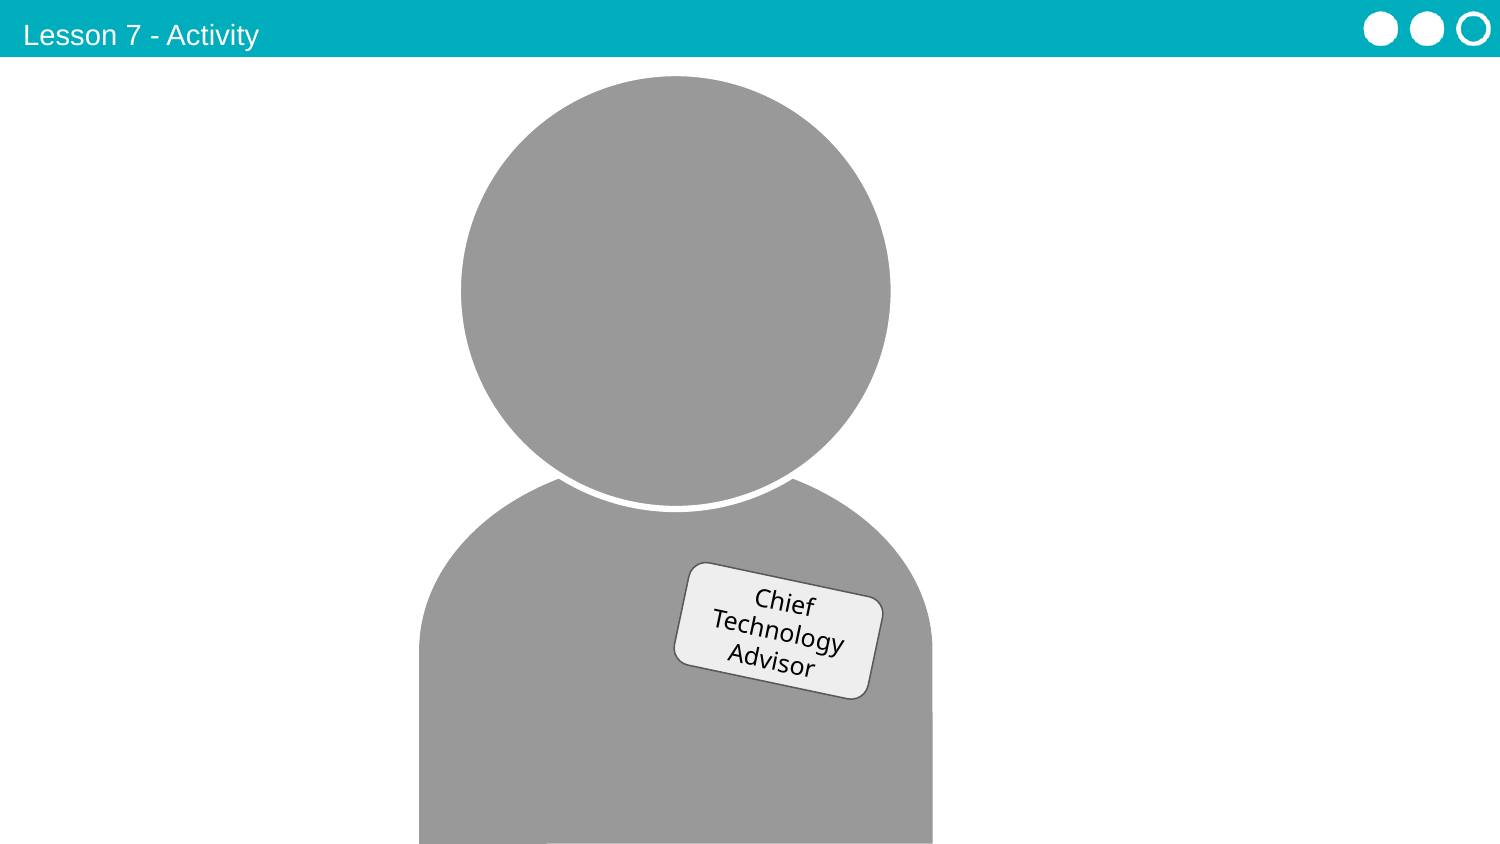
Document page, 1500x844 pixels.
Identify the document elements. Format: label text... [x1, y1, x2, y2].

text_box Lesson 7 - Activity [0, 0, 750, 58]
picture [0, 0, 1500, 844]
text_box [418, 72, 933, 844]
